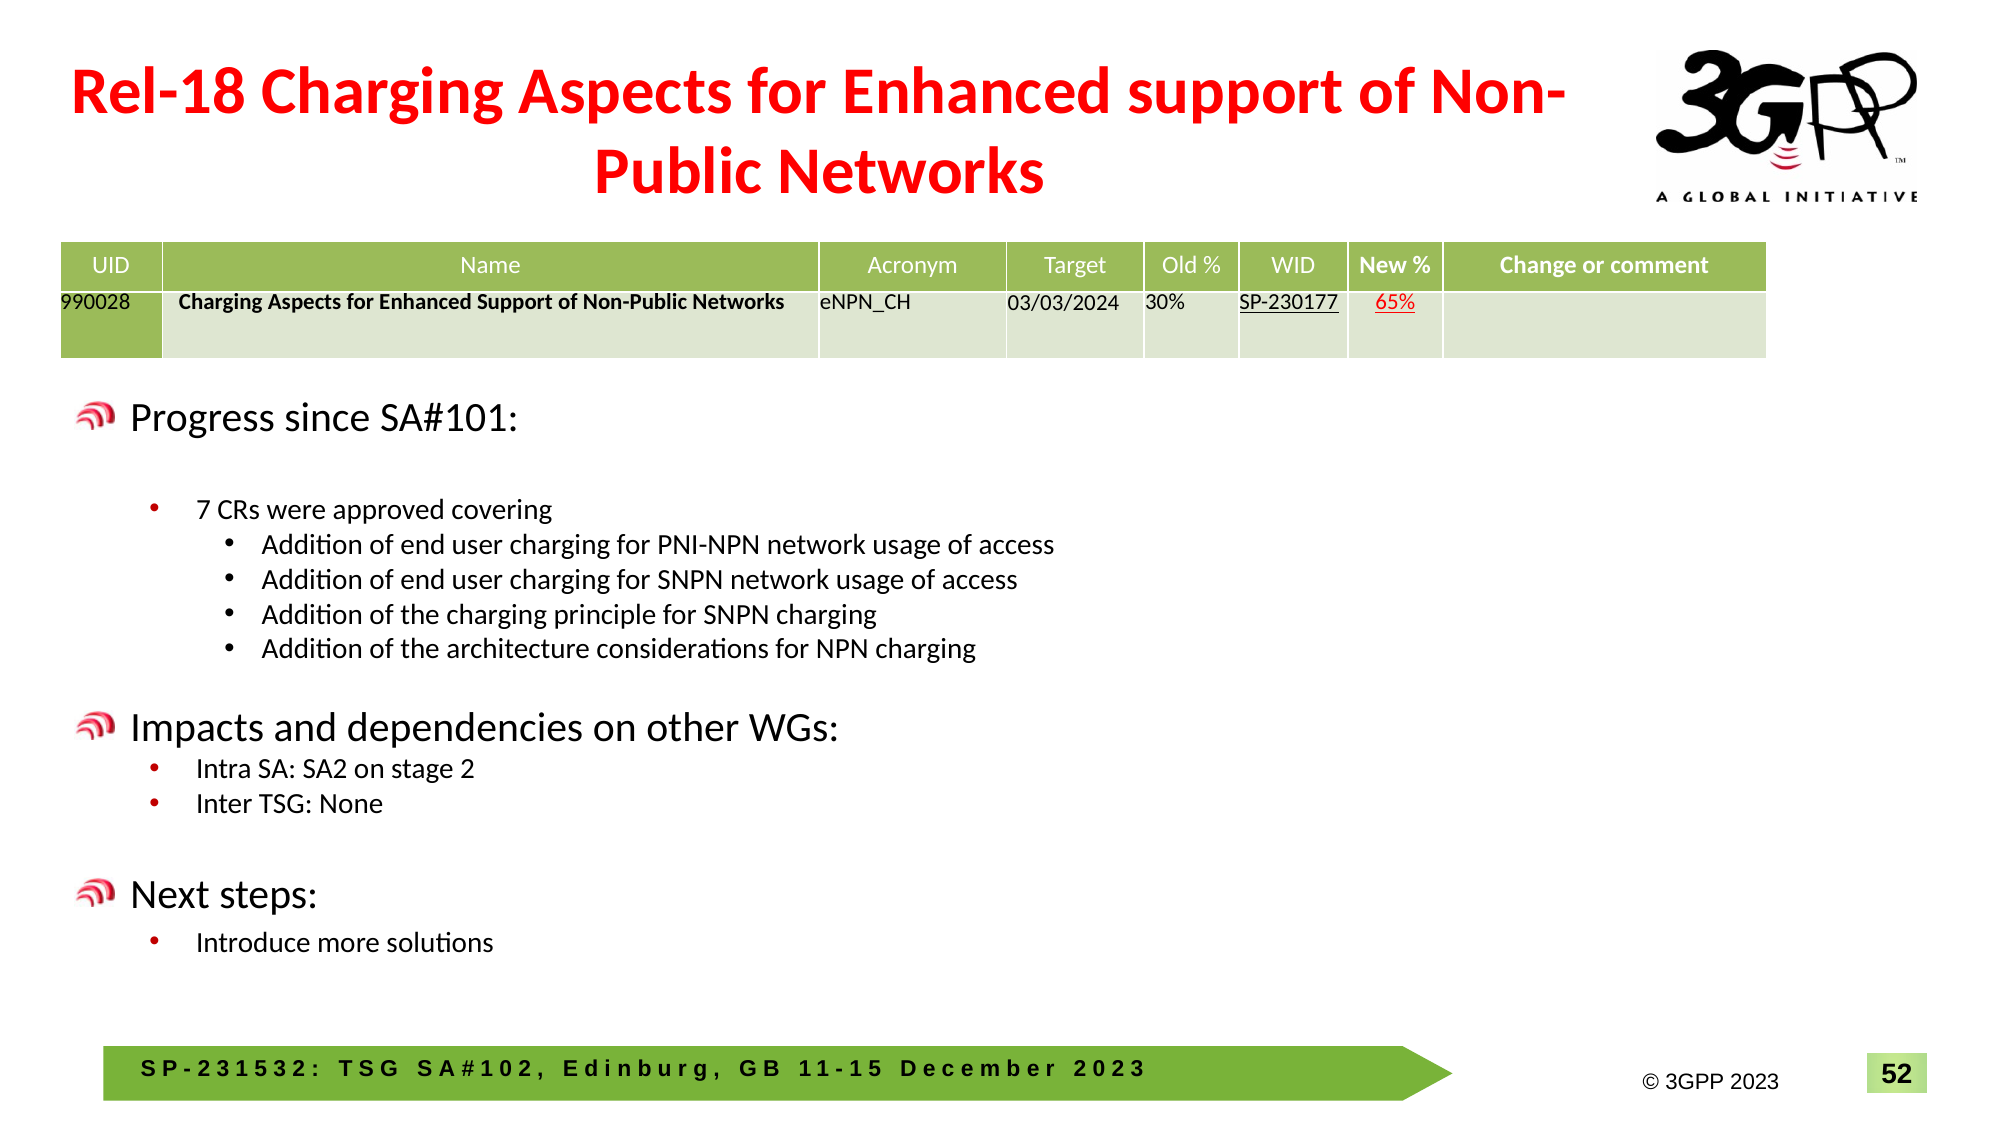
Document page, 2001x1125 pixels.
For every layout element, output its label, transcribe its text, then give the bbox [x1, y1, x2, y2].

picture [74, 877, 115, 907]
table_header New % [1867, 1053, 1927, 1093]
table_cell Charging Aspects for Enhanced Support of Non-Public Networks [163, 293, 818, 358]
table_header Old % [1145, 242, 1238, 291]
picture [1656, 50, 1917, 202]
table_cell 65% [1349, 293, 1442, 358]
table_cell 30% [1145, 293, 1238, 358]
text_box Progress since SA#101: 7 CRs were approved covering Addition of end user charging for PNI-NPN network usage of access Addition of end user charging for SNPN network usage of access Addition of the charging principle for SNPN charging Addition of the architecture considerations for NPN charging Impacts and dependencies on other WGs: Intra SA: SA2 on stage 2 Inter TSG: None Next steps: Introduce more solutions [59, 382, 1768, 1030]
table_cell [1444, 293, 1766, 358]
picture [74, 400, 115, 430]
table_cell 03/03/2024 [1007, 293, 1143, 358]
table_header Change or comment [1444, 242, 1766, 291]
table_header Name [163, 242, 818, 291]
title Rel-18 Charging Aspects for Enhanced support of Non-Public Networks [0, 33, 1641, 222]
table_header New % [1349, 242, 1442, 291]
table_header WID [1240, 242, 1347, 291]
table_cell eNPN_CH [820, 293, 1006, 358]
table_header Target [1007, 242, 1143, 291]
table_header UID [61, 242, 162, 291]
table_header Acronym [820, 242, 1006, 291]
table_cell SP-230177 [1240, 293, 1347, 358]
picture [74, 710, 115, 740]
table_cell 990028 [61, 293, 162, 358]
